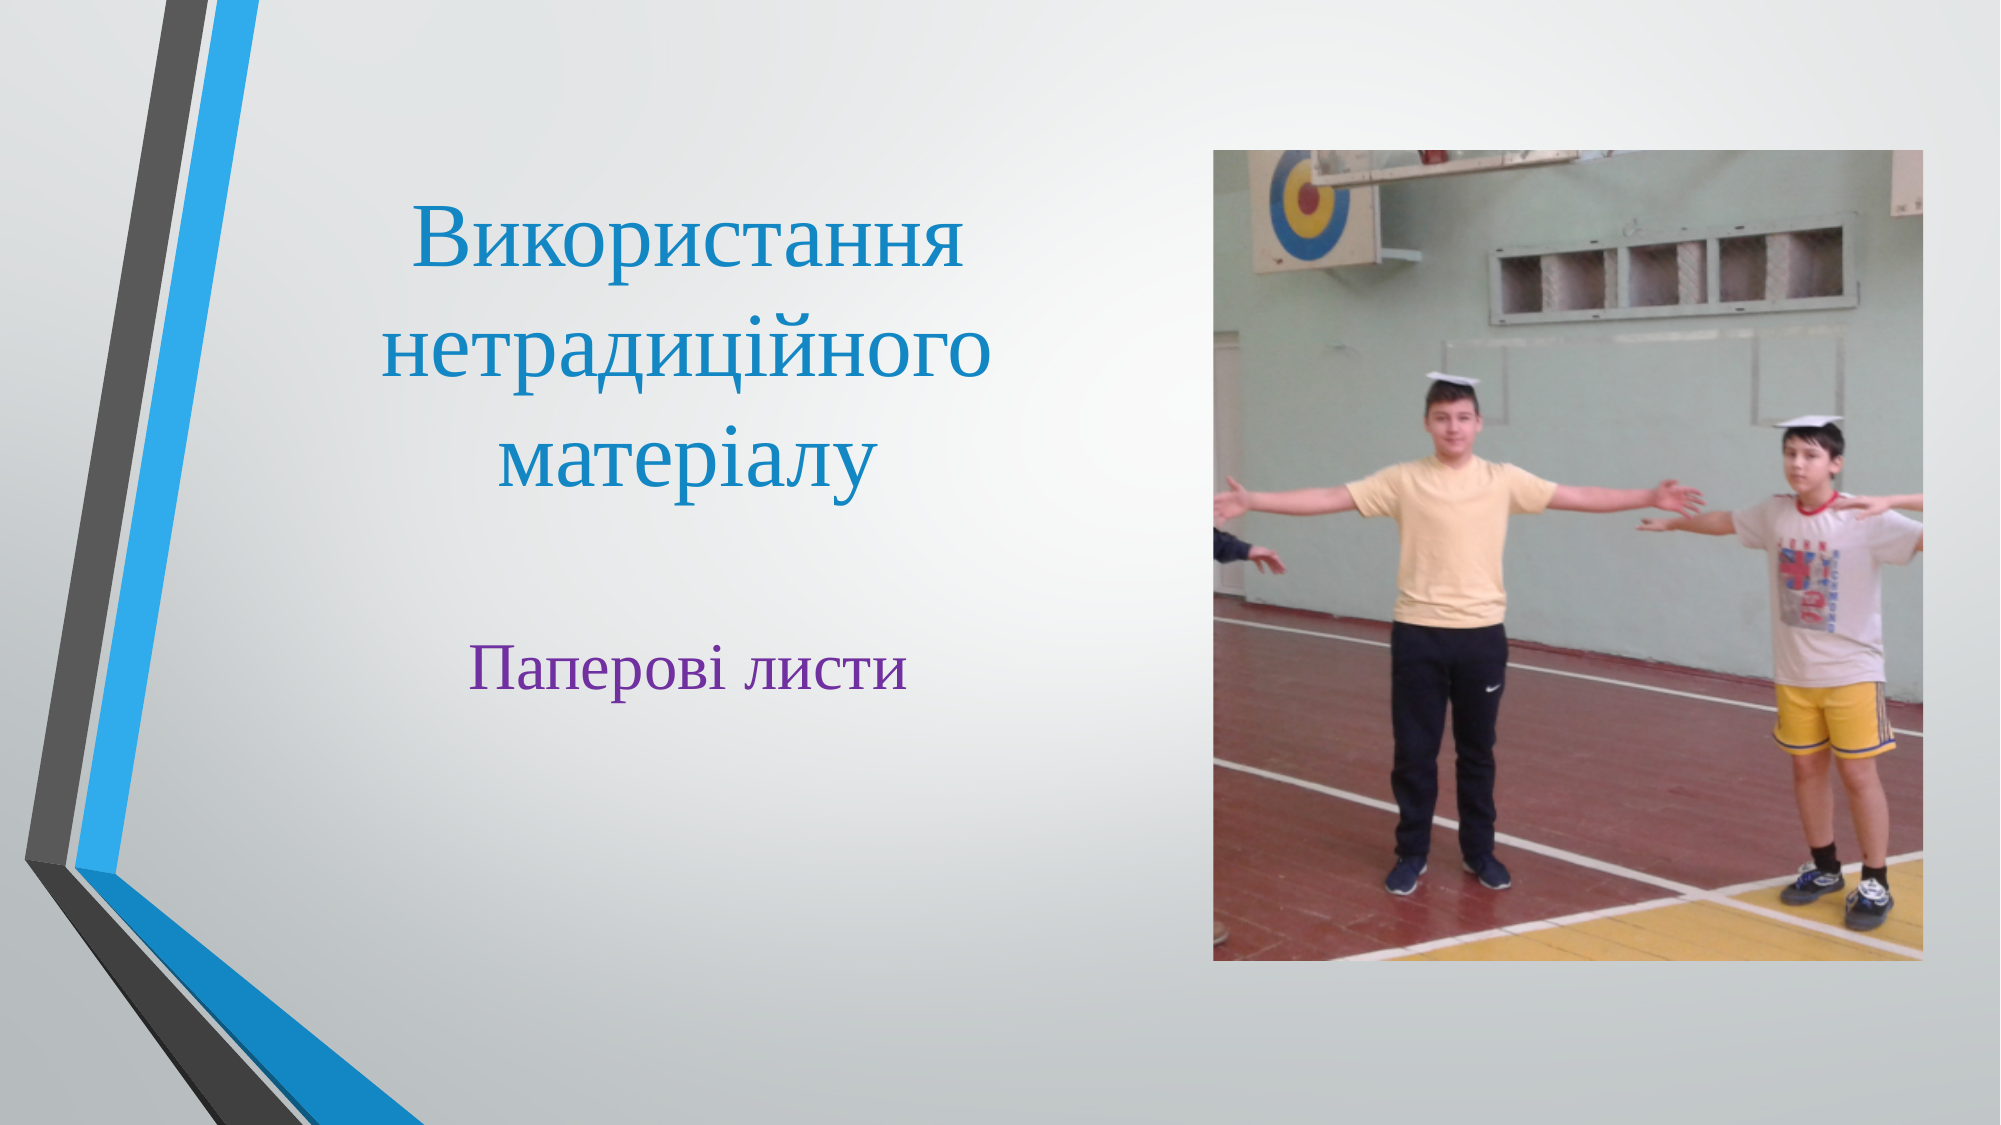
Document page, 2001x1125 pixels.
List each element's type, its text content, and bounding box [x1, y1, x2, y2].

picture [1213, 149, 1924, 961]
list Паперові листи [243, 512, 1134, 813]
title Використання нетрадиційного матеріалу [243, 287, 1134, 512]
